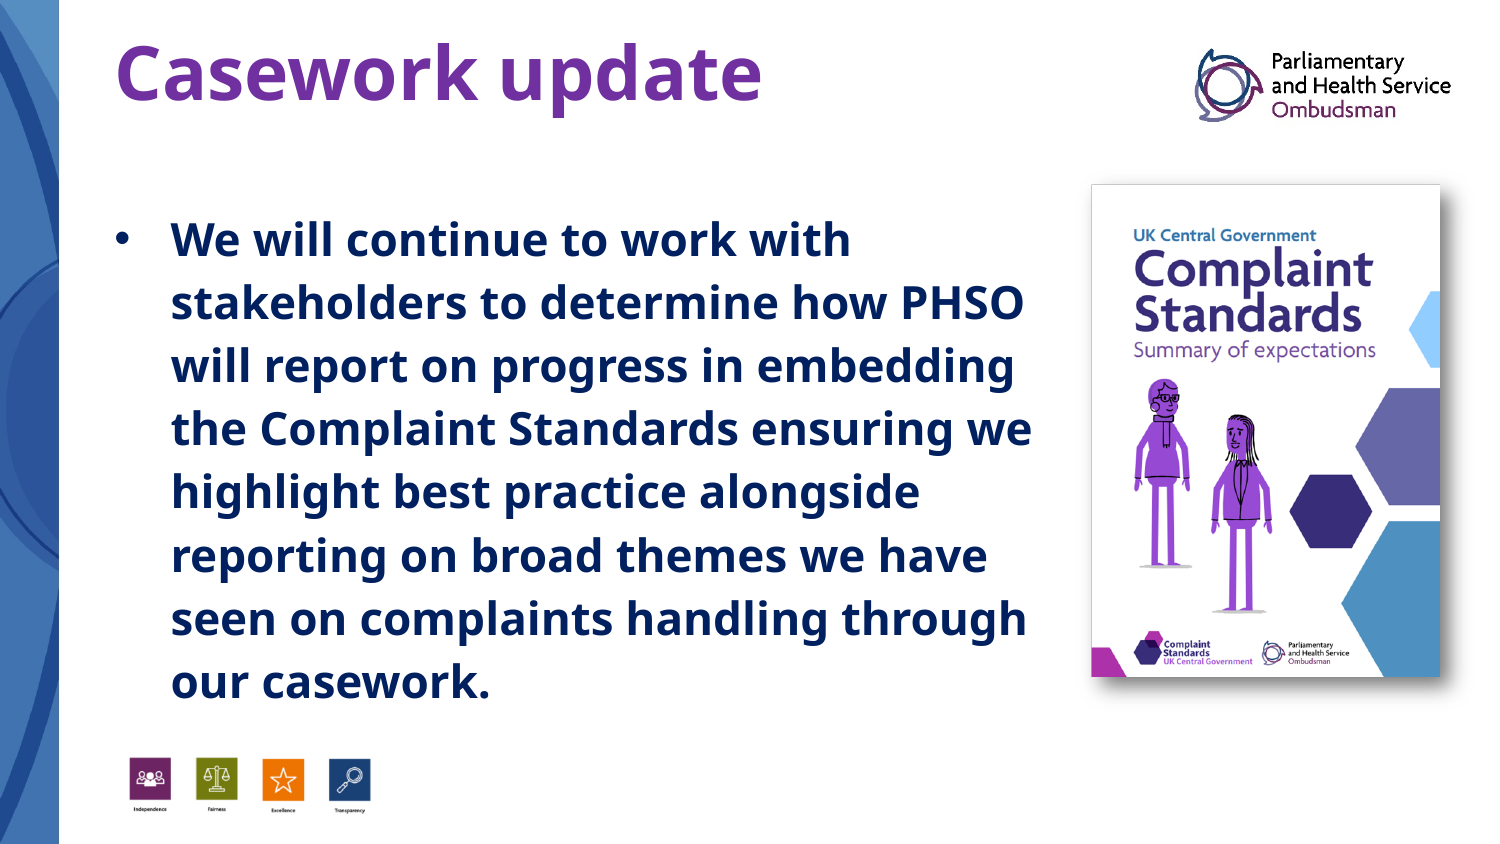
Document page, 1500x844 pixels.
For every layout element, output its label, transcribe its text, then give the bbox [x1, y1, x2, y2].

picture [0, 0, 1500, 844]
list We will continue to work with stakeholders to determine how PHSO will report on progress in embedding the Complaint Standards ensuring we highlight best practice alongside reporting on broad themes we have seen on complaints handling through our casework. [99, 140, 1057, 729]
title Casework update [99, 0, 1401, 141]
